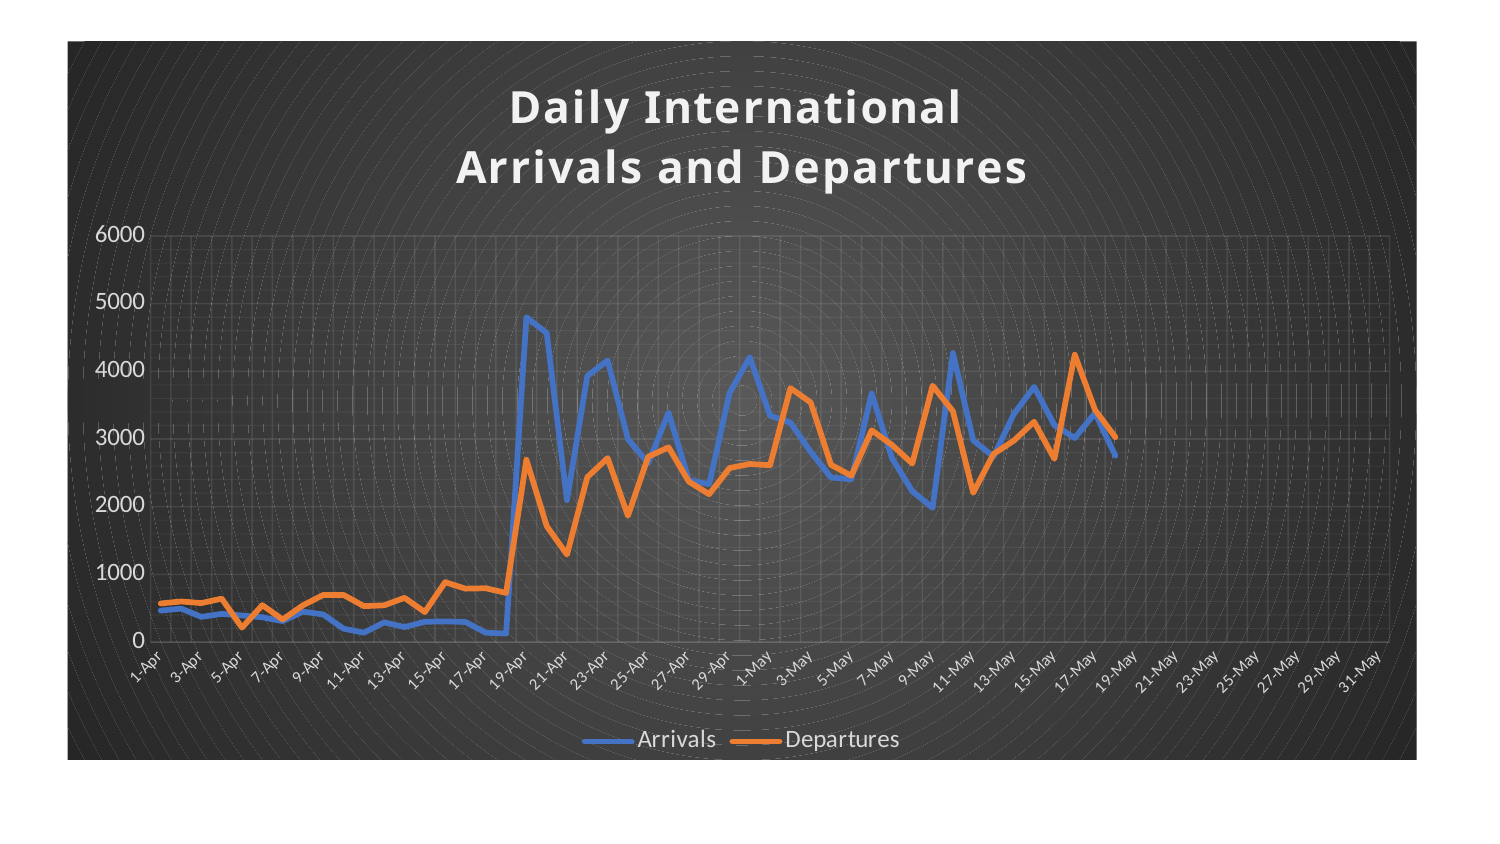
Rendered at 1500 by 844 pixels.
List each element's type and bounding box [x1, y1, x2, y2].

chart [67, 41, 1417, 760]
